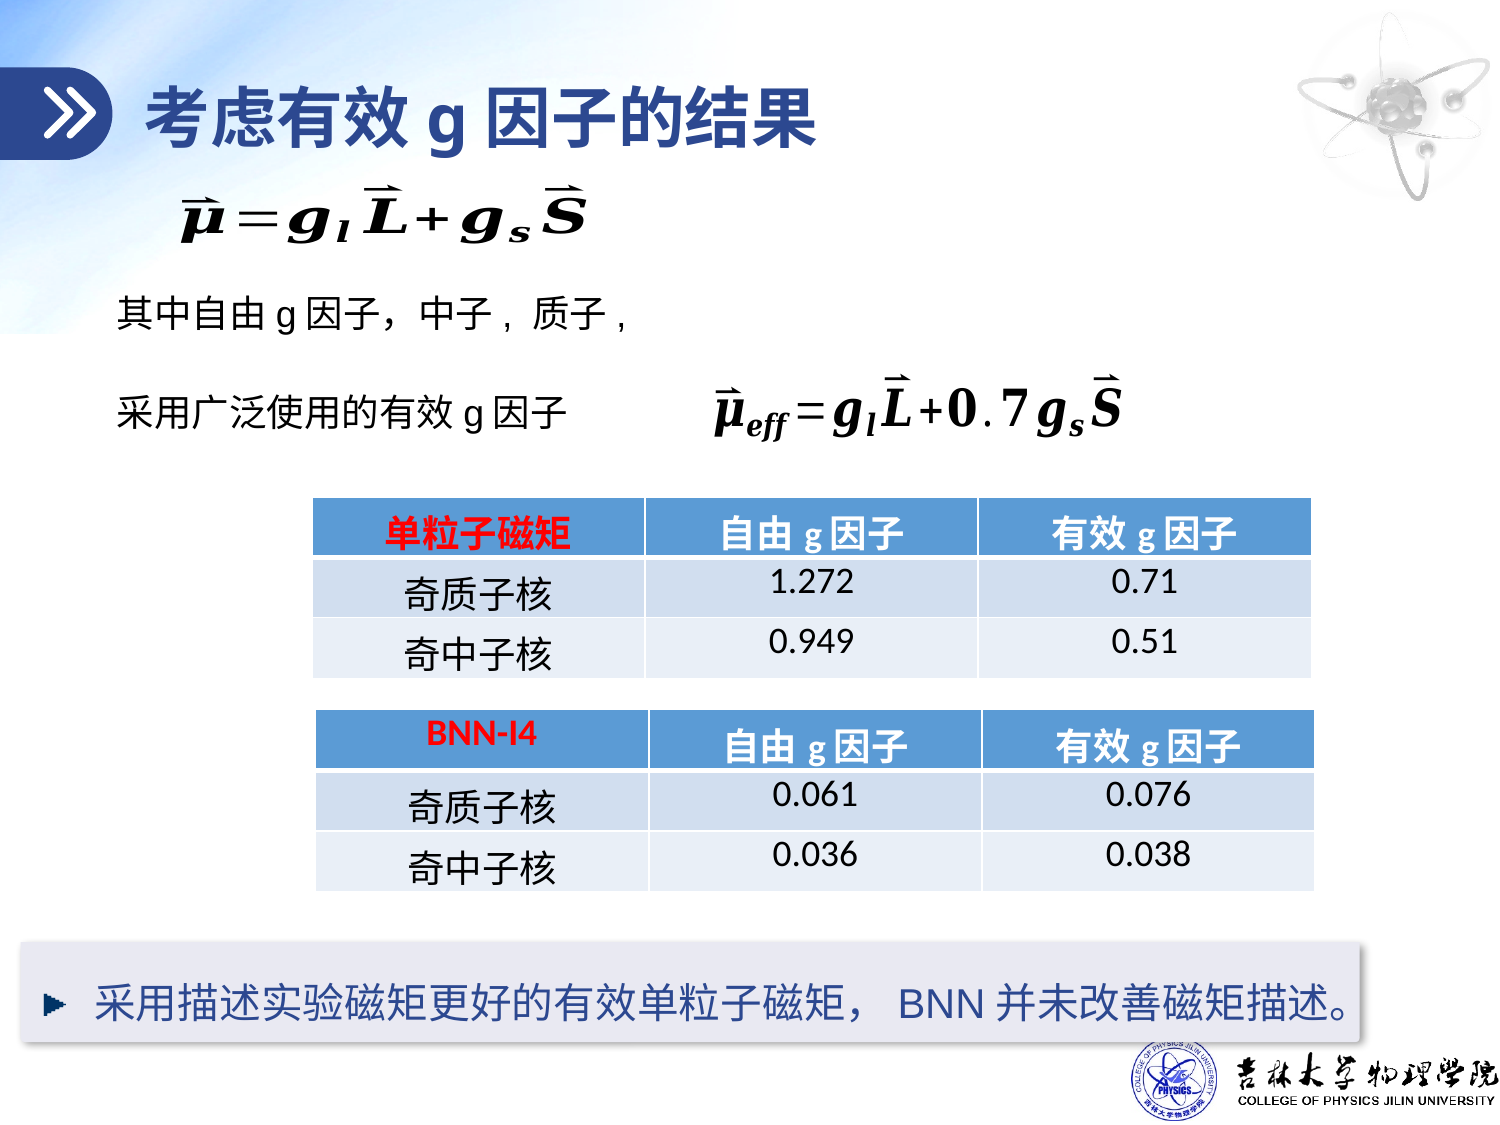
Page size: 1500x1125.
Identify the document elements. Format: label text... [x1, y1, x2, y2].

table_header 自由g因子 [650, 710, 981, 768]
table_header 有效g因子 [983, 710, 1314, 768]
table_cell 0.949 [646, 618, 977, 678]
table_cell 0.71 [979, 560, 1311, 617]
table_header 有效g因子 [979, 498, 1311, 555]
table_cell 0.038 [983, 832, 1314, 891]
table_cell 0.51 [979, 618, 1311, 678]
table_header 单粒子磁矩 [313, 498, 644, 555]
table_cell 0.076 [983, 773, 1314, 830]
table_header BNN-I4 [316, 710, 648, 768]
title 考虑有效g因子的结果 [128, 76, 1435, 165]
table_cell 1.272 [646, 560, 977, 617]
table_cell 0.061 [650, 773, 981, 830]
table_cell 奇中子核 [313, 618, 644, 678]
table_cell 奇中子核 [316, 832, 648, 891]
table_header 自由g因子 [646, 498, 977, 555]
table_cell 奇质子核 [316, 773, 648, 830]
table_cell 奇质子核 [313, 560, 644, 617]
text_box 采用描述实验磁矩更好的有效单粒子磁矩，BNN并未改善磁矩描述。 [19, 941, 1361, 1044]
table_cell 0.036 [650, 832, 981, 891]
picture [0, 0, 1500, 1125]
